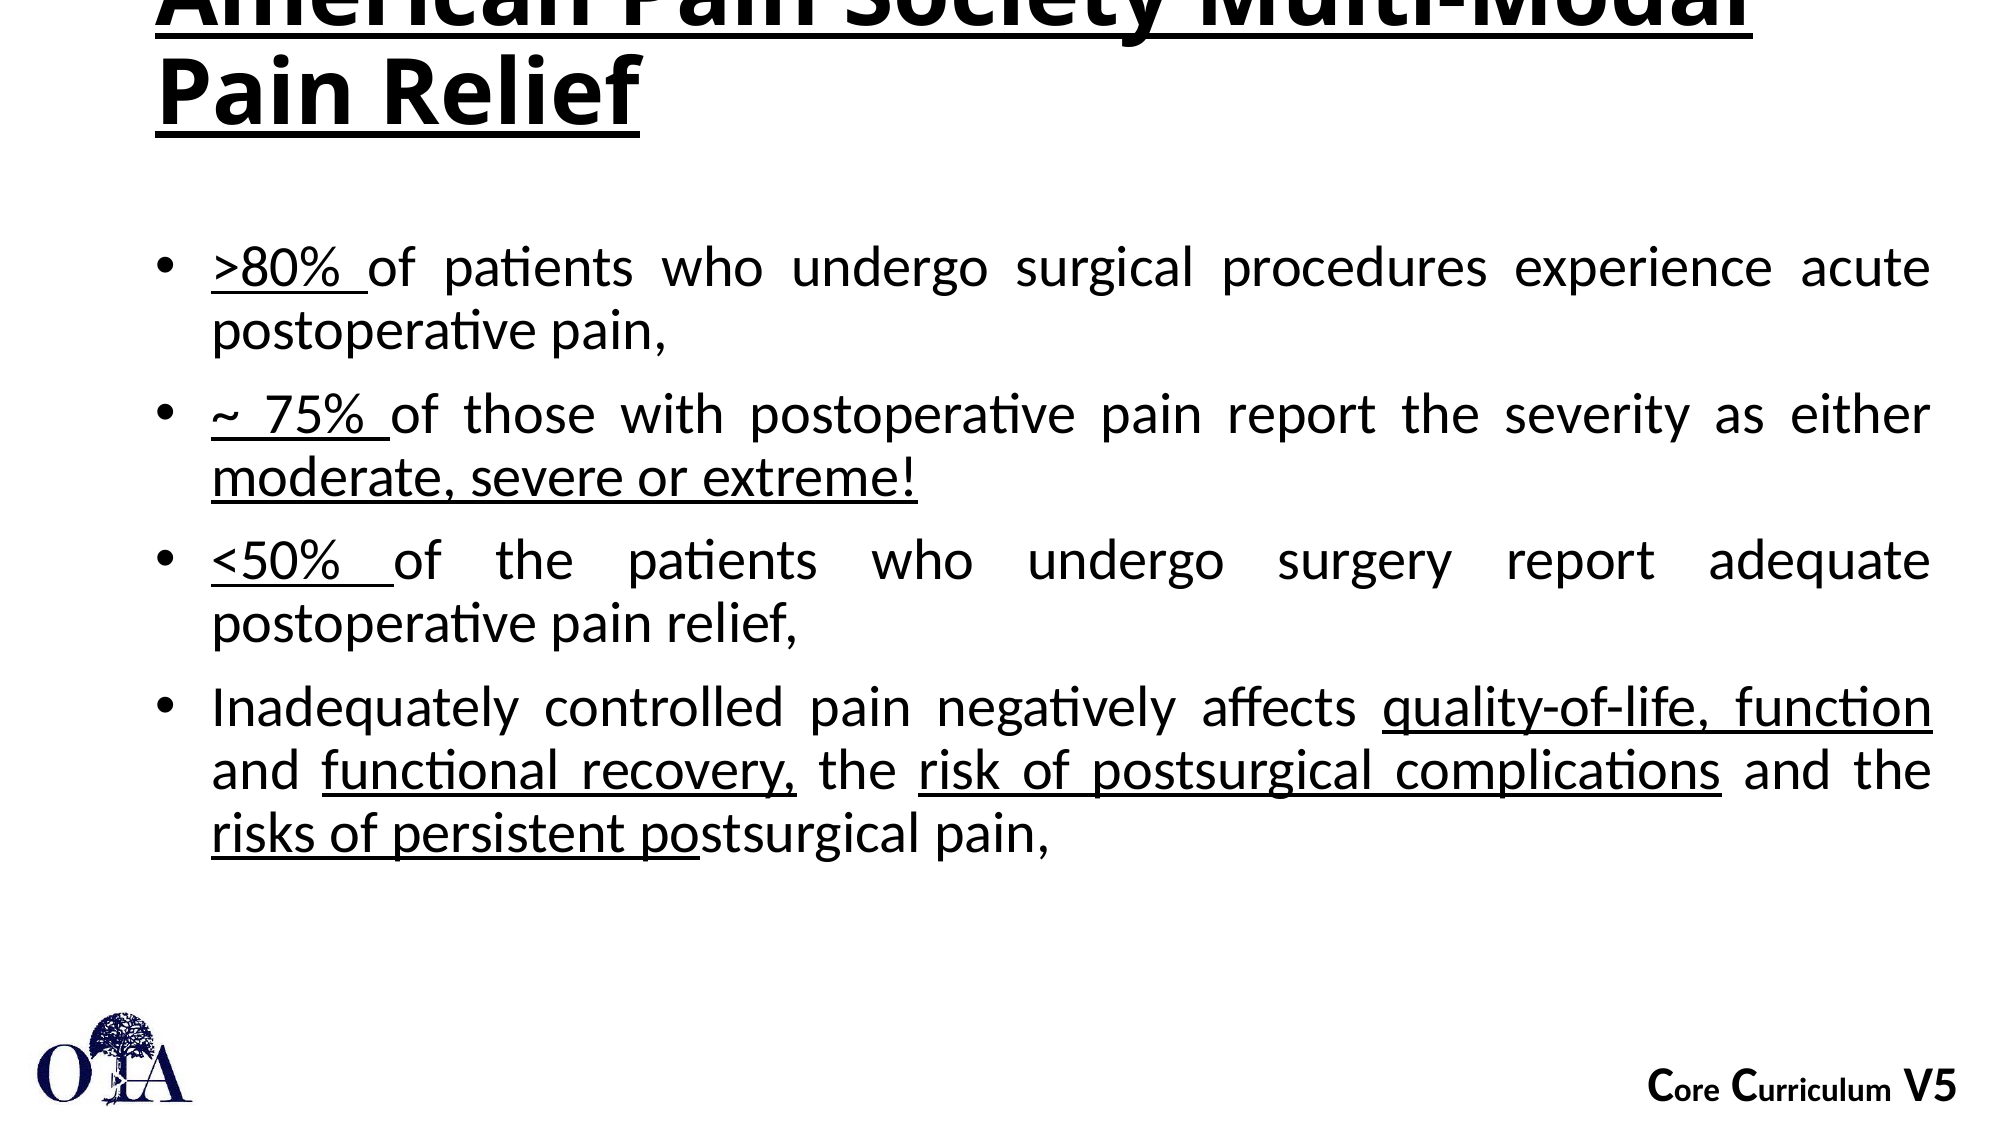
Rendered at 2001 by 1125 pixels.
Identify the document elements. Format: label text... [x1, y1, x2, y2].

title American Pain Society Multi-Modal Pain Relief [140, 0, 1966, 153]
picture [28, 1010, 200, 1108]
list >80% of patients who undergo surgical procedures experience acute postoperative pain, ~ 75% of those with postoperative pain report the severity as either moderate, severe or extreme! <50% of the patients who undergo surgery report adequate postoperative pain relief, Inadequately controlled pain negatively affects quality-of-life, function and functional recovery, the risk of postsurgical complications and the risks of persistent postsurgical pain, [140, 229, 1948, 1059]
